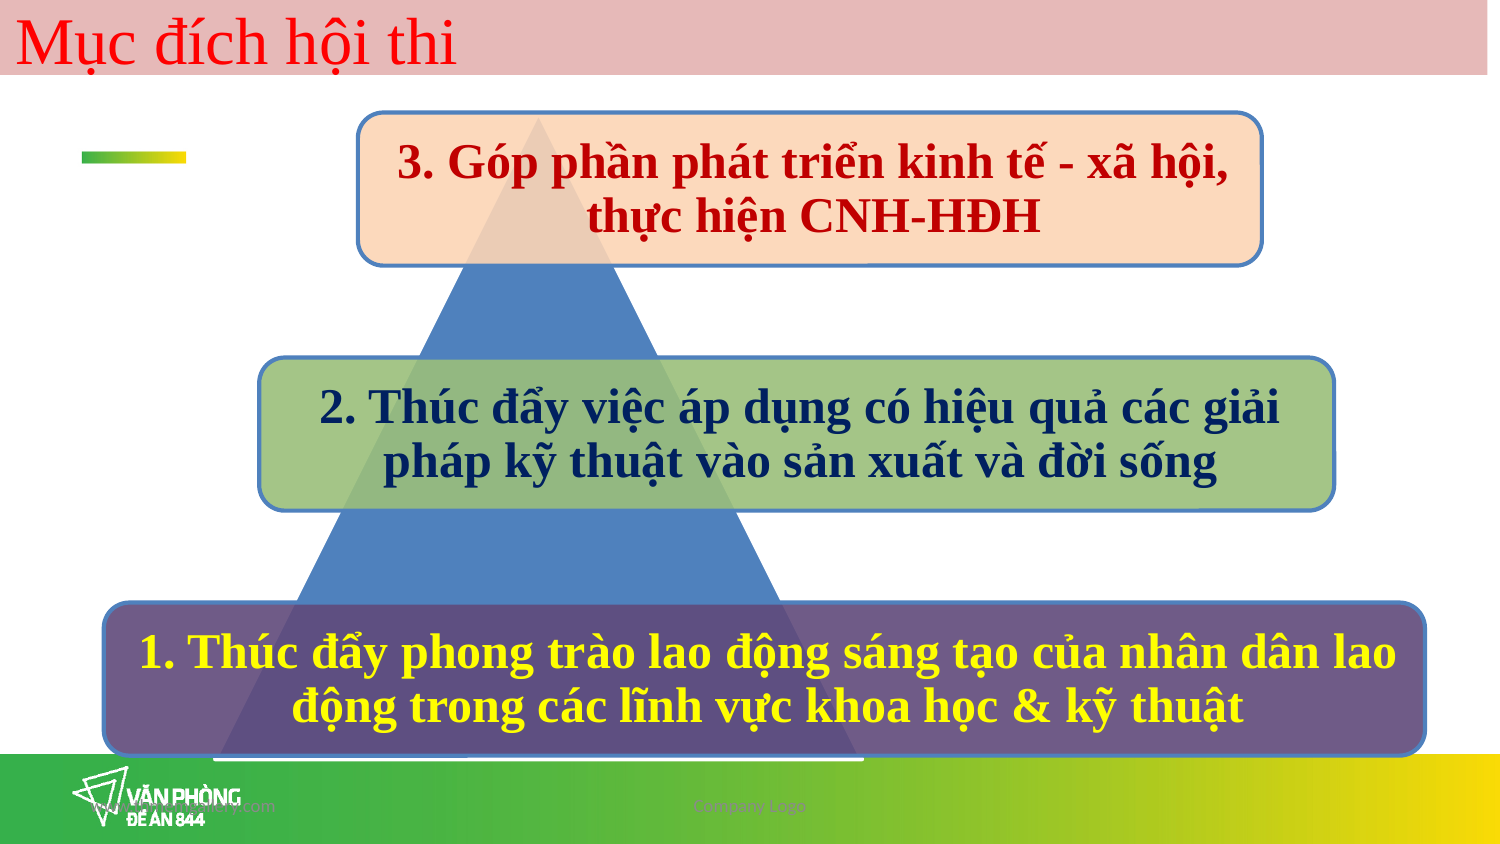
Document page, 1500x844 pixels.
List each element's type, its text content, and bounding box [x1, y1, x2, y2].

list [37, 112, 1426, 760]
slide_number www.thmemgallery.com [75, 782, 425, 828]
title Mục đích hội thi [0, 0, 1488, 76]
footer Company Logo [512, 782, 988, 828]
picture [0, 0, 1500, 844]
